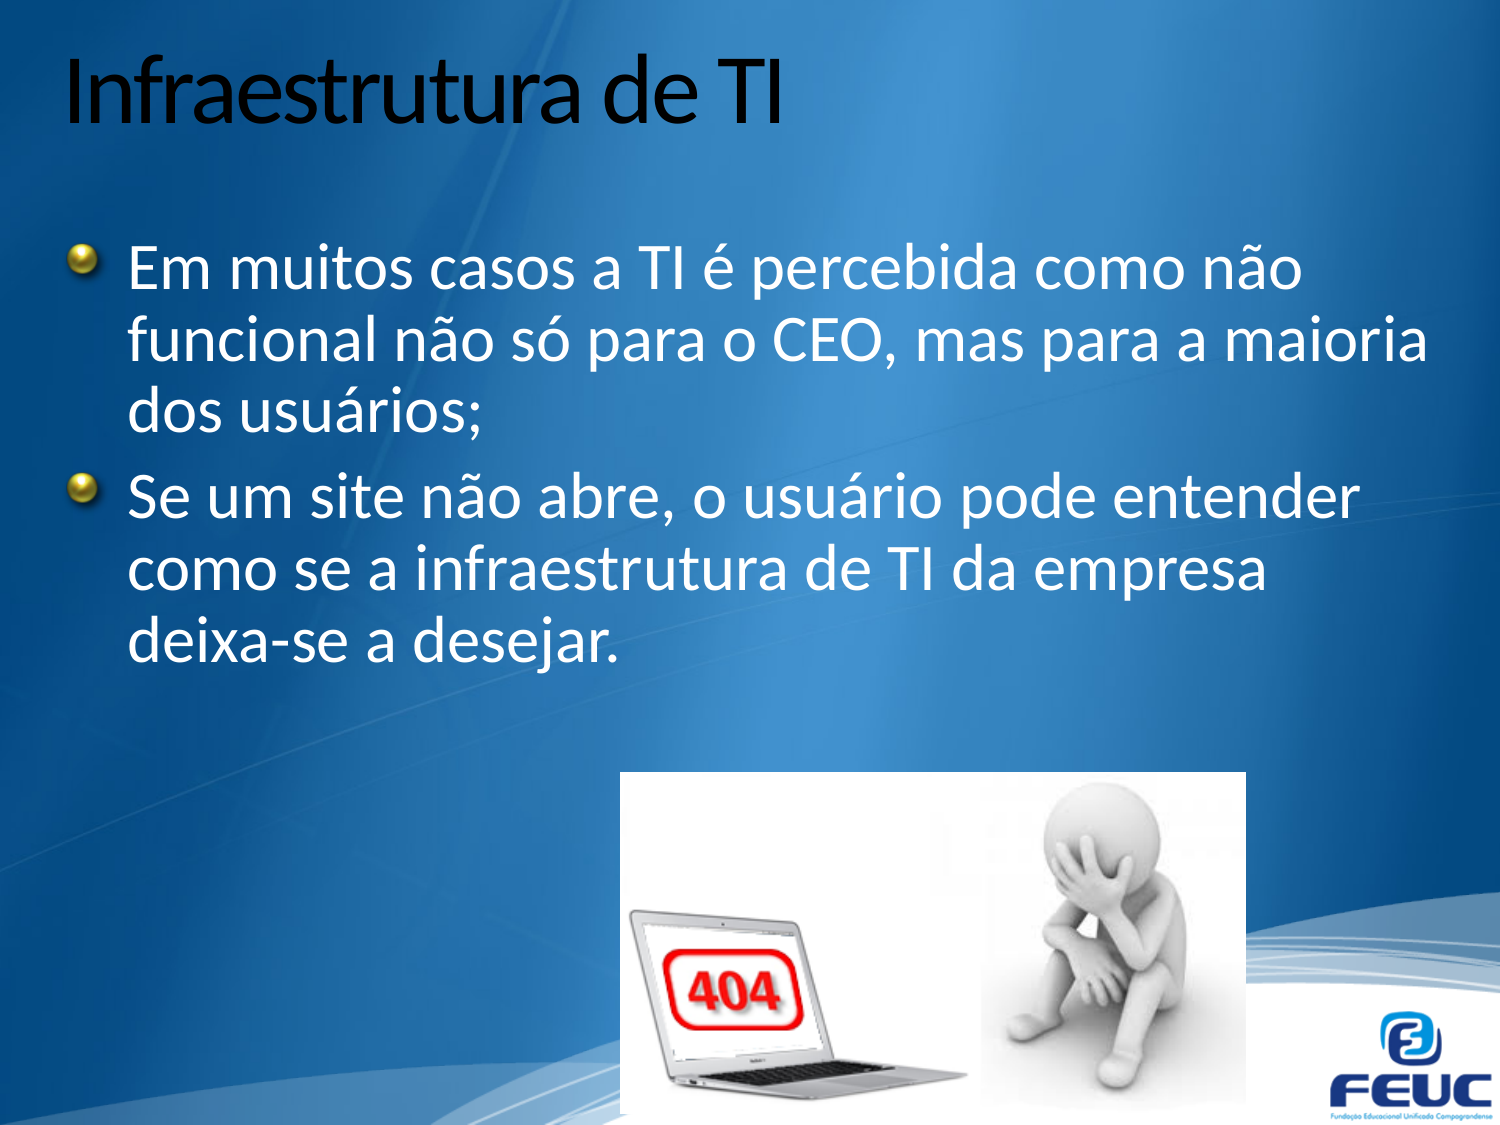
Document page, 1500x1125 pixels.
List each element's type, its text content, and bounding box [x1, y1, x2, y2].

title Infraestrutura de TI [62, 37, 1438, 147]
picture [0, 0, 1500, 1125]
list Em muitos casos a TI é percebida como não funcional não só para o CEO, mas para a maioria dos usuários; Se um site não abre, o usuário pode entender como se a infraestrutura de TI da empresa deixa-se a desejar. [62, 231, 1438, 684]
